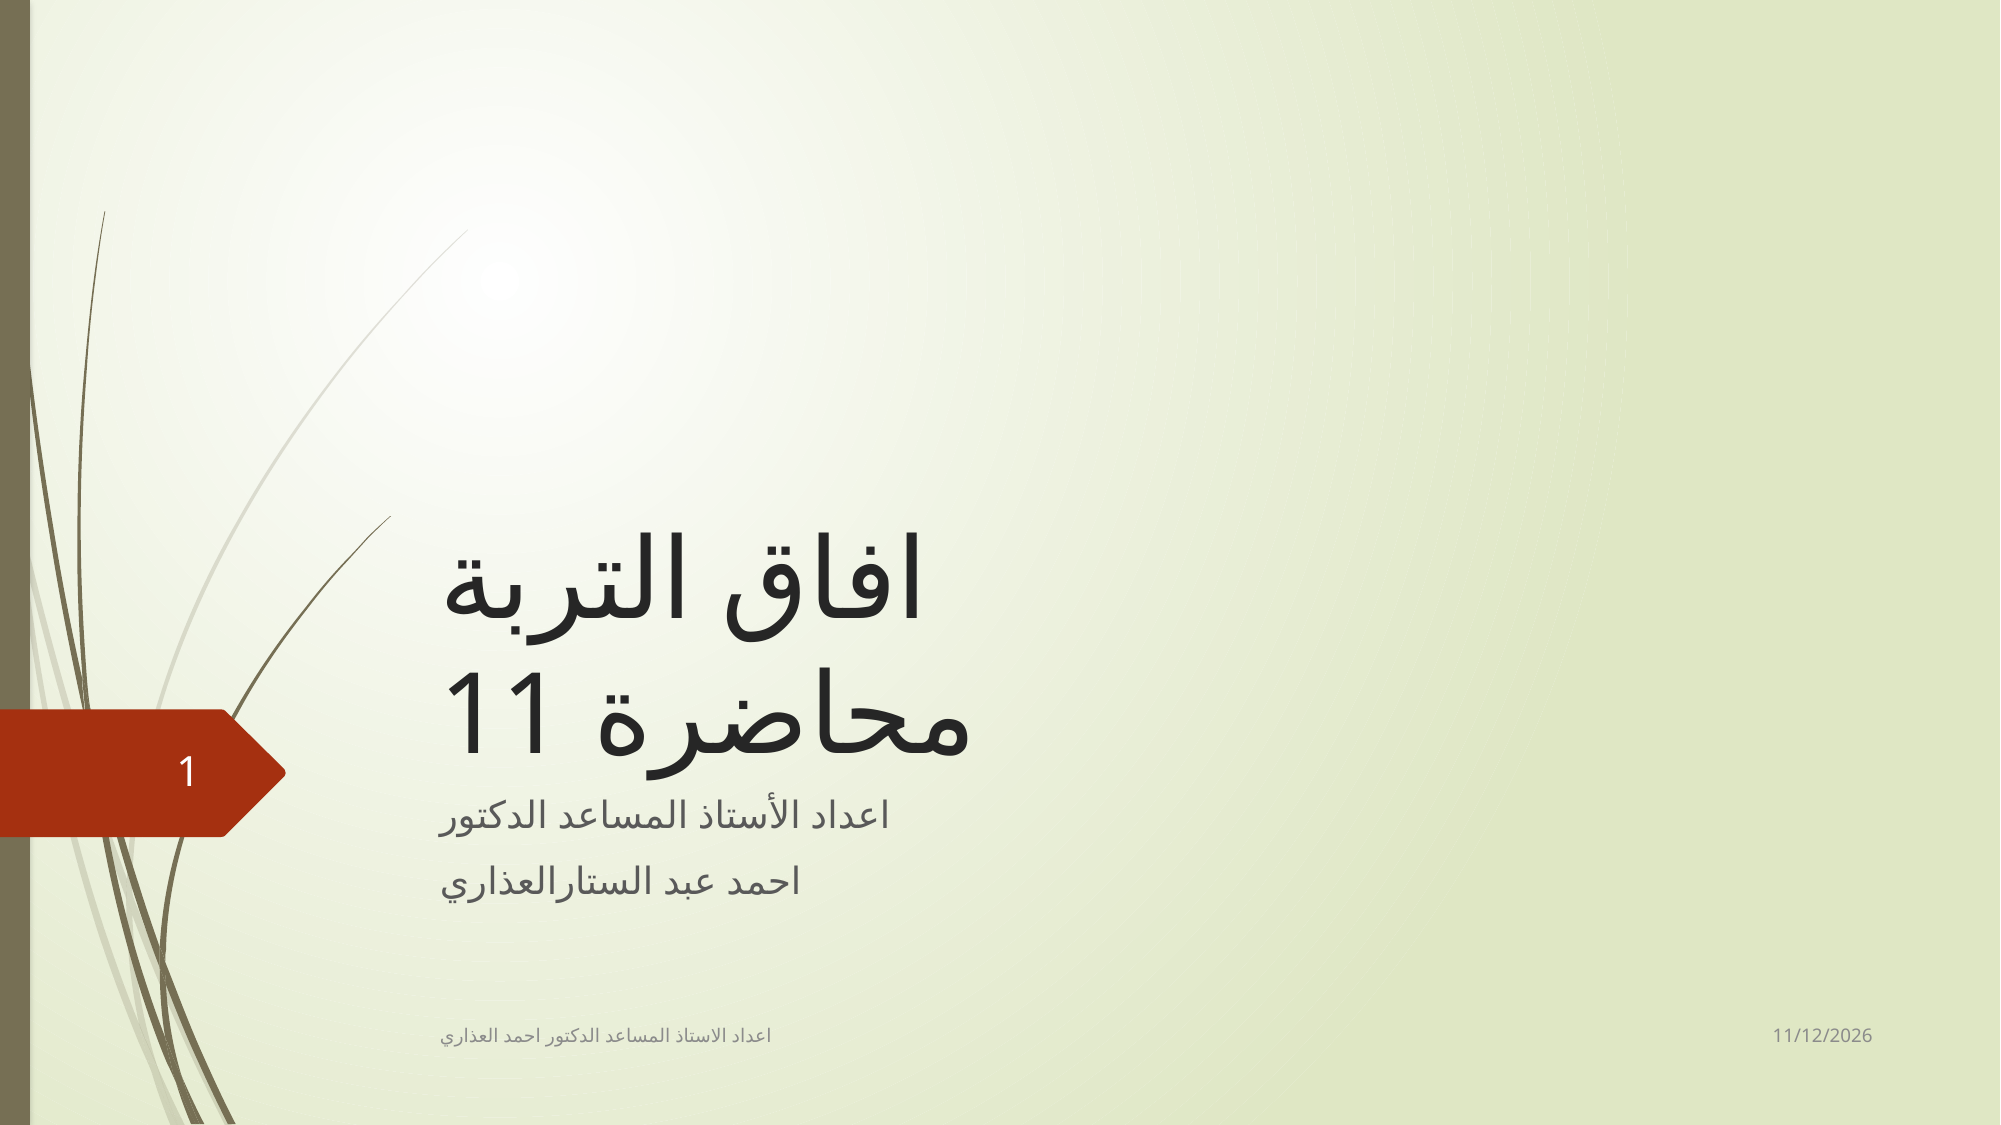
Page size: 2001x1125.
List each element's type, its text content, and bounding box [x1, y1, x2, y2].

footer اعداد الاستاذ المساعد الدكتور احمد العذاري [424, 1006, 1675, 1067]
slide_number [1699, 1005, 1888, 1067]
title افاق التربة محاضرة 11 [424, 412, 1888, 783]
subtitle اعداد الأستاذ المساعد الدكتور احمد عبد الستارالعذاري [424, 783, 1888, 969]
slide_number 1 [87, 743, 216, 803]
